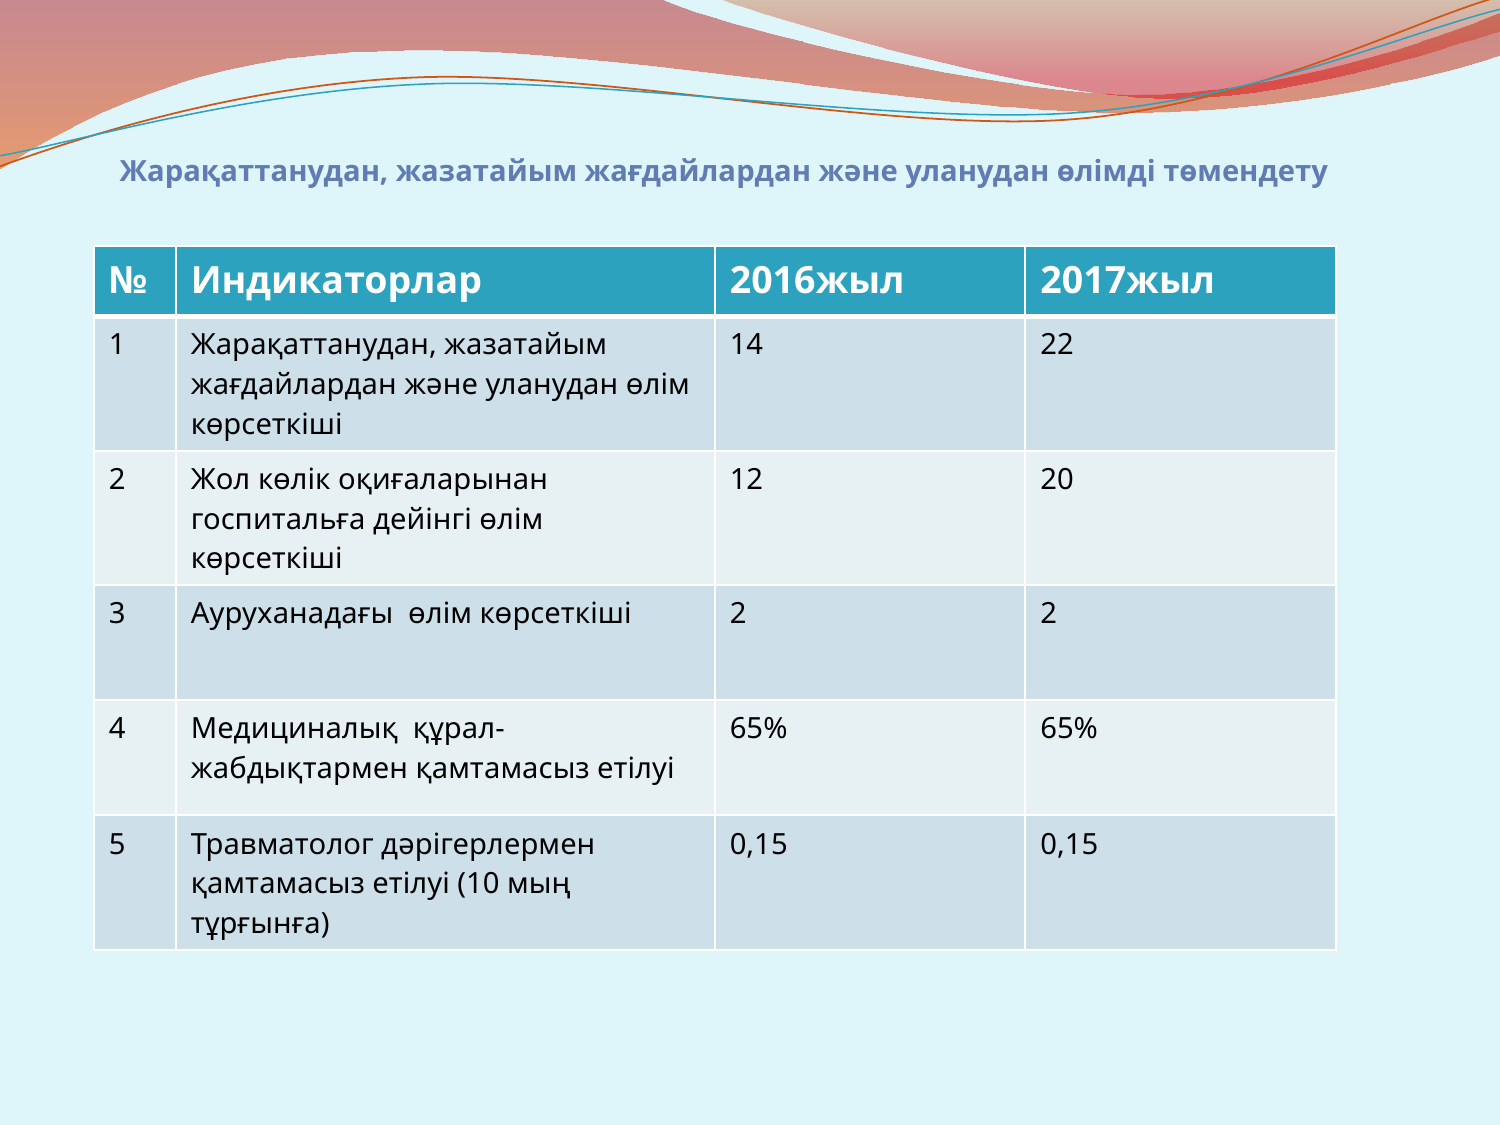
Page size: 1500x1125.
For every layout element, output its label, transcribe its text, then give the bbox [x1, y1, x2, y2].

table_header Индикаторлар [177, 247, 714, 314]
table_cell 0,15 [716, 816, 1024, 949]
table_header 2016жыл [716, 247, 1024, 314]
table_cell 5 [95, 816, 175, 949]
table_cell 65% [1026, 701, 1335, 814]
table_cell 20 [1026, 452, 1335, 584]
table_cell 4 [95, 701, 175, 814]
table_cell 3 [95, 586, 175, 699]
table_cell Жол көлік оқиғаларынан госпитальға дейінгі өлім көрсеткіші [177, 452, 714, 584]
table_cell 14 [716, 319, 1024, 450]
table_cell 65% [716, 701, 1024, 814]
table_cell Ауруханадағы өлім көрсеткіші [177, 586, 714, 699]
table_cell 1 [95, 319, 175, 450]
table_cell Медициналық құрал-жабдықтармен қамтамасыз етілуі [177, 701, 714, 814]
table_header № [95, 247, 175, 314]
table_cell Жарақаттанудан, жазатайым жағдайлардан және уланудан өлім көрсеткіші [177, 319, 714, 450]
table_cell 2 [1026, 586, 1335, 699]
table_cell 2 [716, 586, 1024, 699]
table_cell 0,15 [1026, 816, 1335, 949]
table_cell 2 [95, 452, 175, 584]
table_cell 22 [1026, 319, 1335, 450]
title Жарақаттанудан, жазатайым жағдайлардан және уланудан өлімді төмендету [86, 117, 1362, 188]
table_header 2017жыл [1026, 247, 1335, 314]
table_cell 12 [716, 452, 1024, 584]
table_cell Травматолог дәрігерлермен қамтамасыз етілуі (10 мың тұрғынға) [177, 816, 714, 949]
